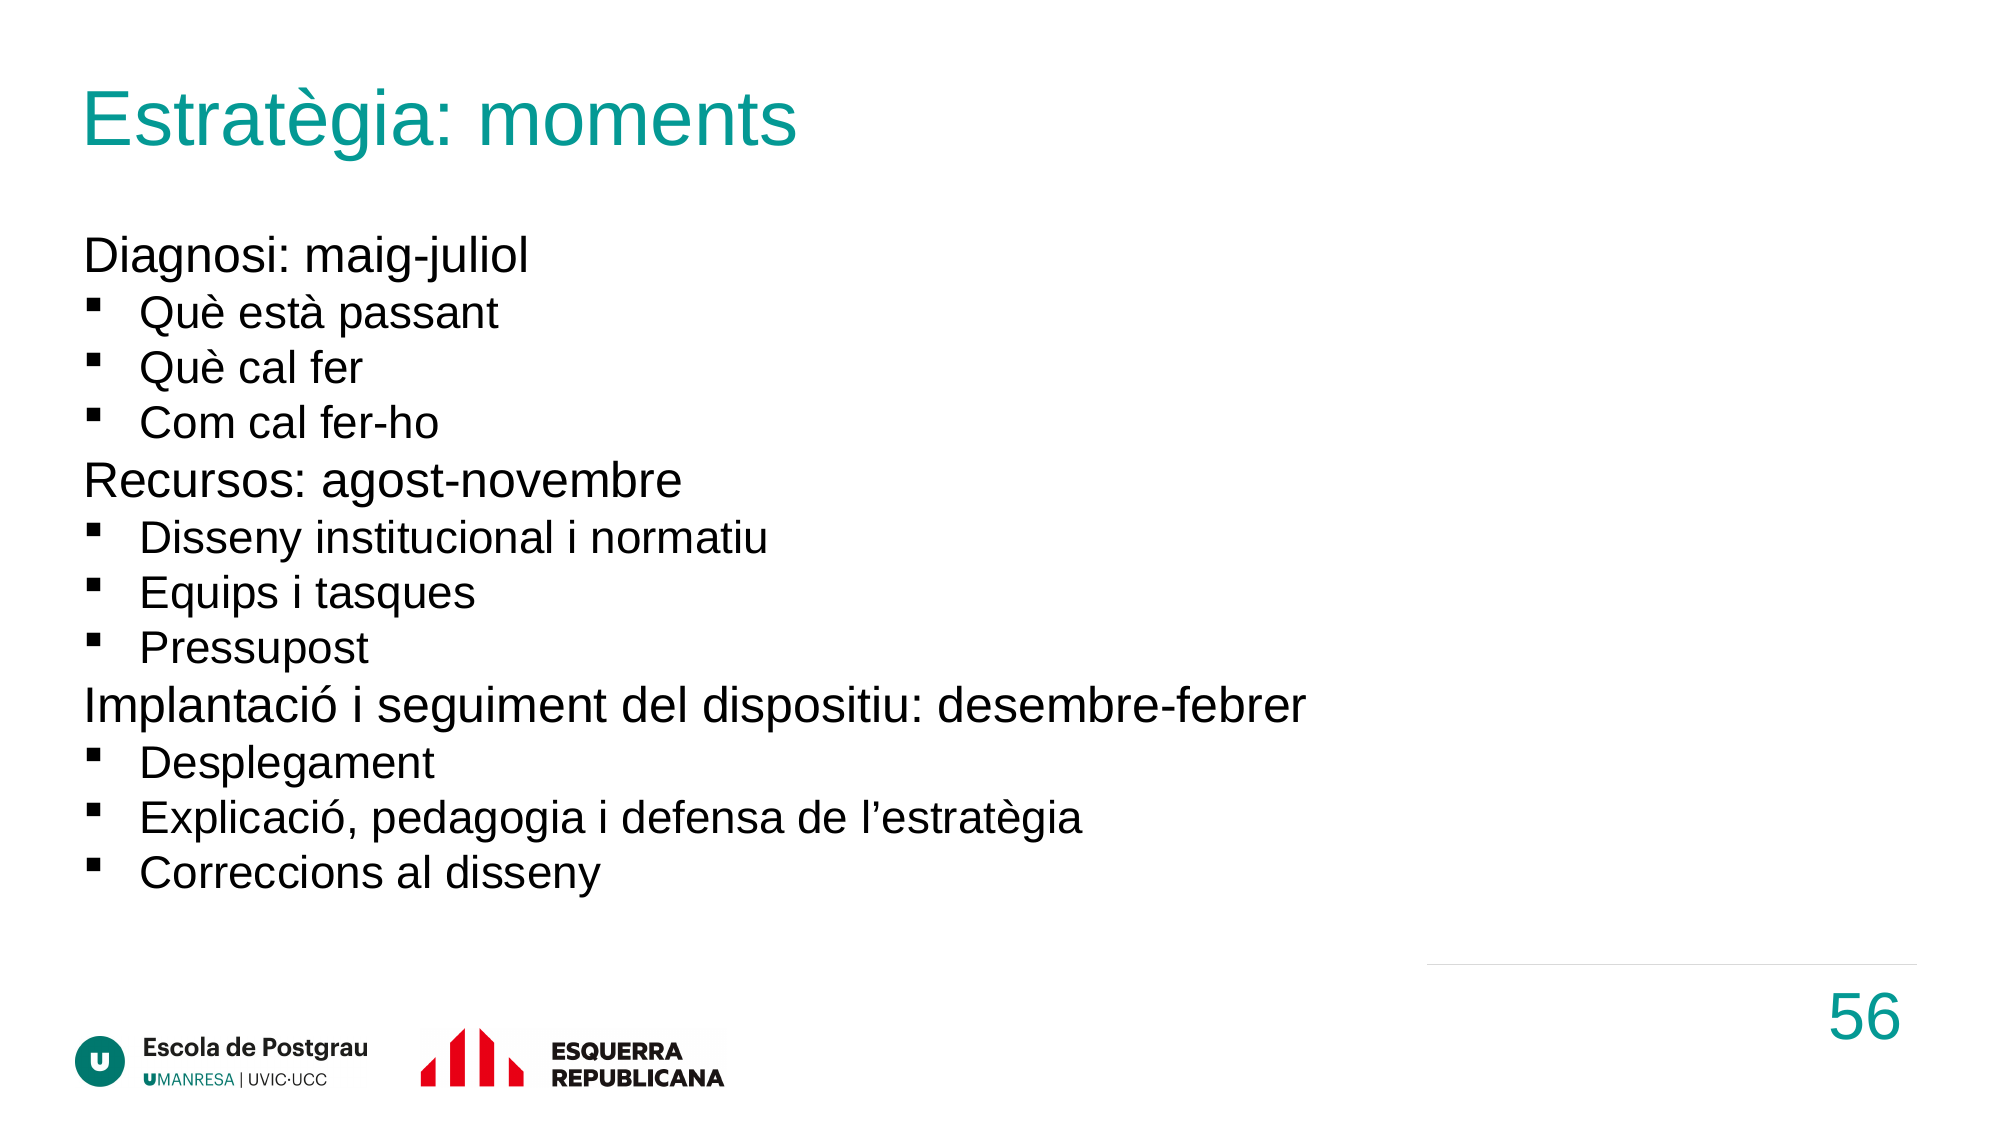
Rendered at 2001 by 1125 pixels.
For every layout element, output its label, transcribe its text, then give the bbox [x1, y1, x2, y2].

picture [75, 1036, 367, 1088]
subtitle Diagnosi: maig-juliol Què està passant Què cal fer Com cal fer-ho Recursos: agost-novembre Disseny institucional i normatiu Equips i tasques Pressupost Implantació i seguiment del dispositiu: desembre-febrer Desplegament Explicació, pedagogia i defensa de l’estratègia Correccions al disseny [68, 215, 1427, 1000]
picture [420, 1028, 727, 1088]
title Estratègia: moments [66, 75, 1503, 165]
slide_number 56 [1394, 982, 1918, 1043]
